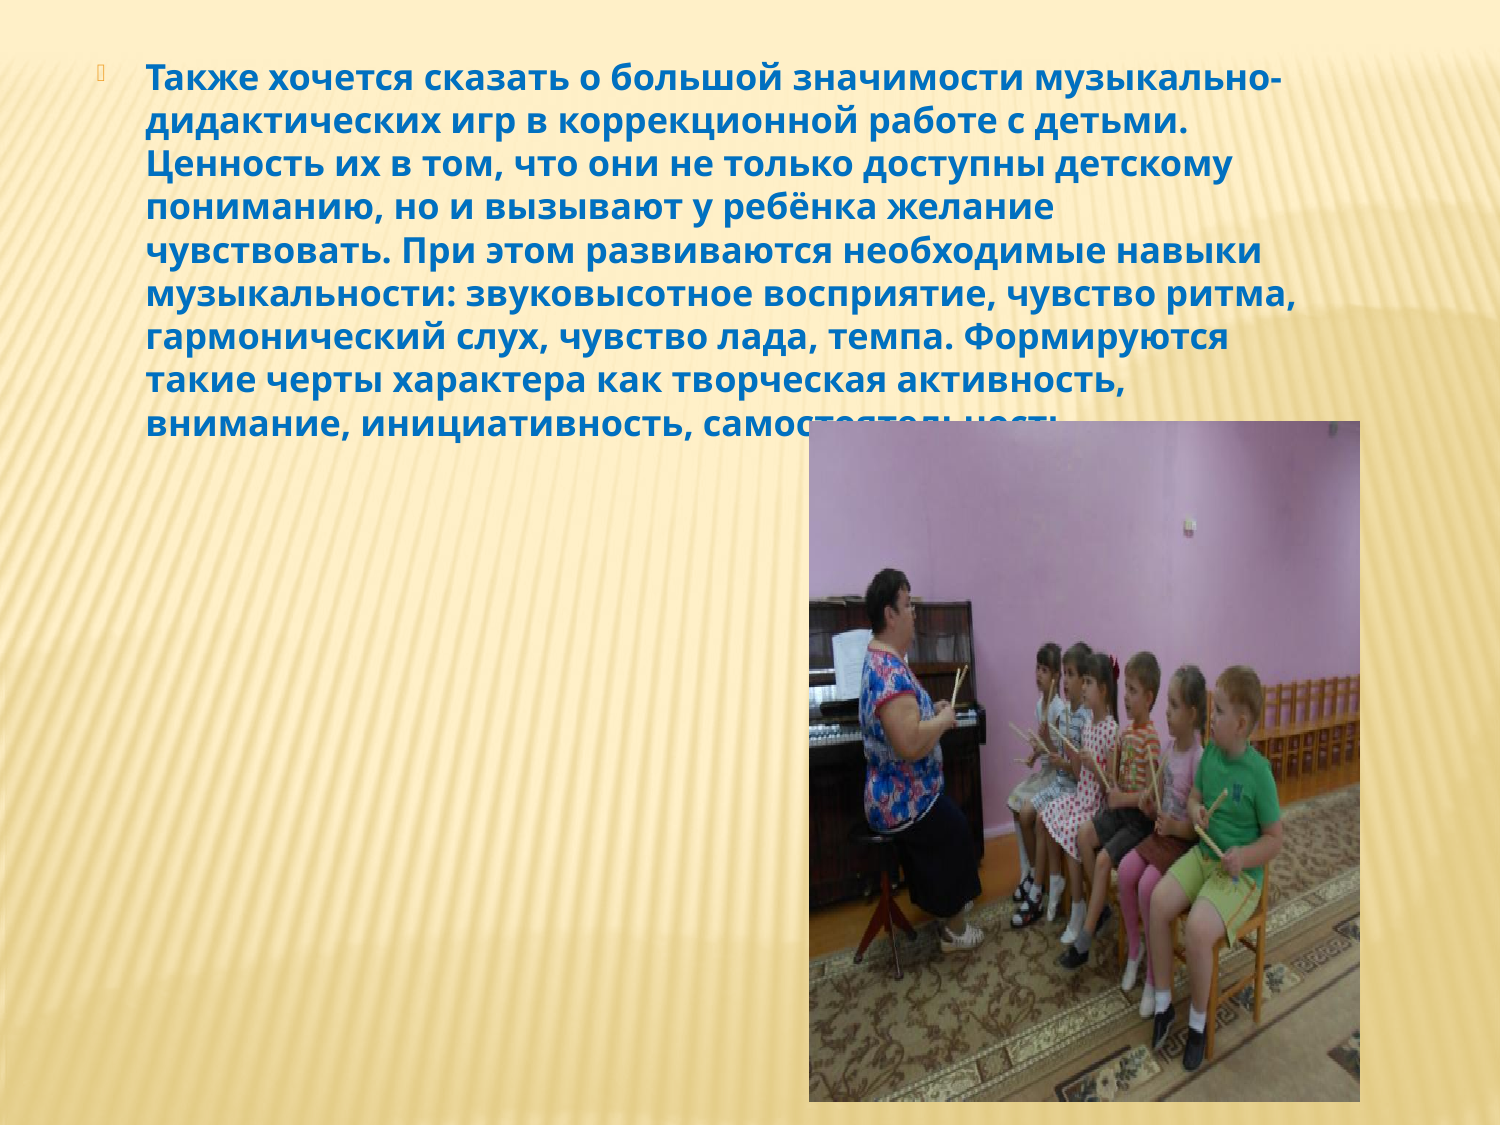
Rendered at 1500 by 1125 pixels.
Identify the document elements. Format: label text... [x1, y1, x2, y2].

list Также хочется сказать о большой значимости музыкально-дидактических игр в коррекционной работе с детьми. Ценность их в том, что они не только доступны детскому пониманию, но и вызывают у ребёнка желание чувствовать. При этом развиваются необходимые навыки музыкальности: звуковысотное восприятие, чувство ритма, гармонический слух, чувство лада, темпа. Формируются такие черты характера как творческая активность, внимание, инициативность, самостоятельность. [82, 46, 1325, 493]
picture [808, 421, 1360, 1102]
